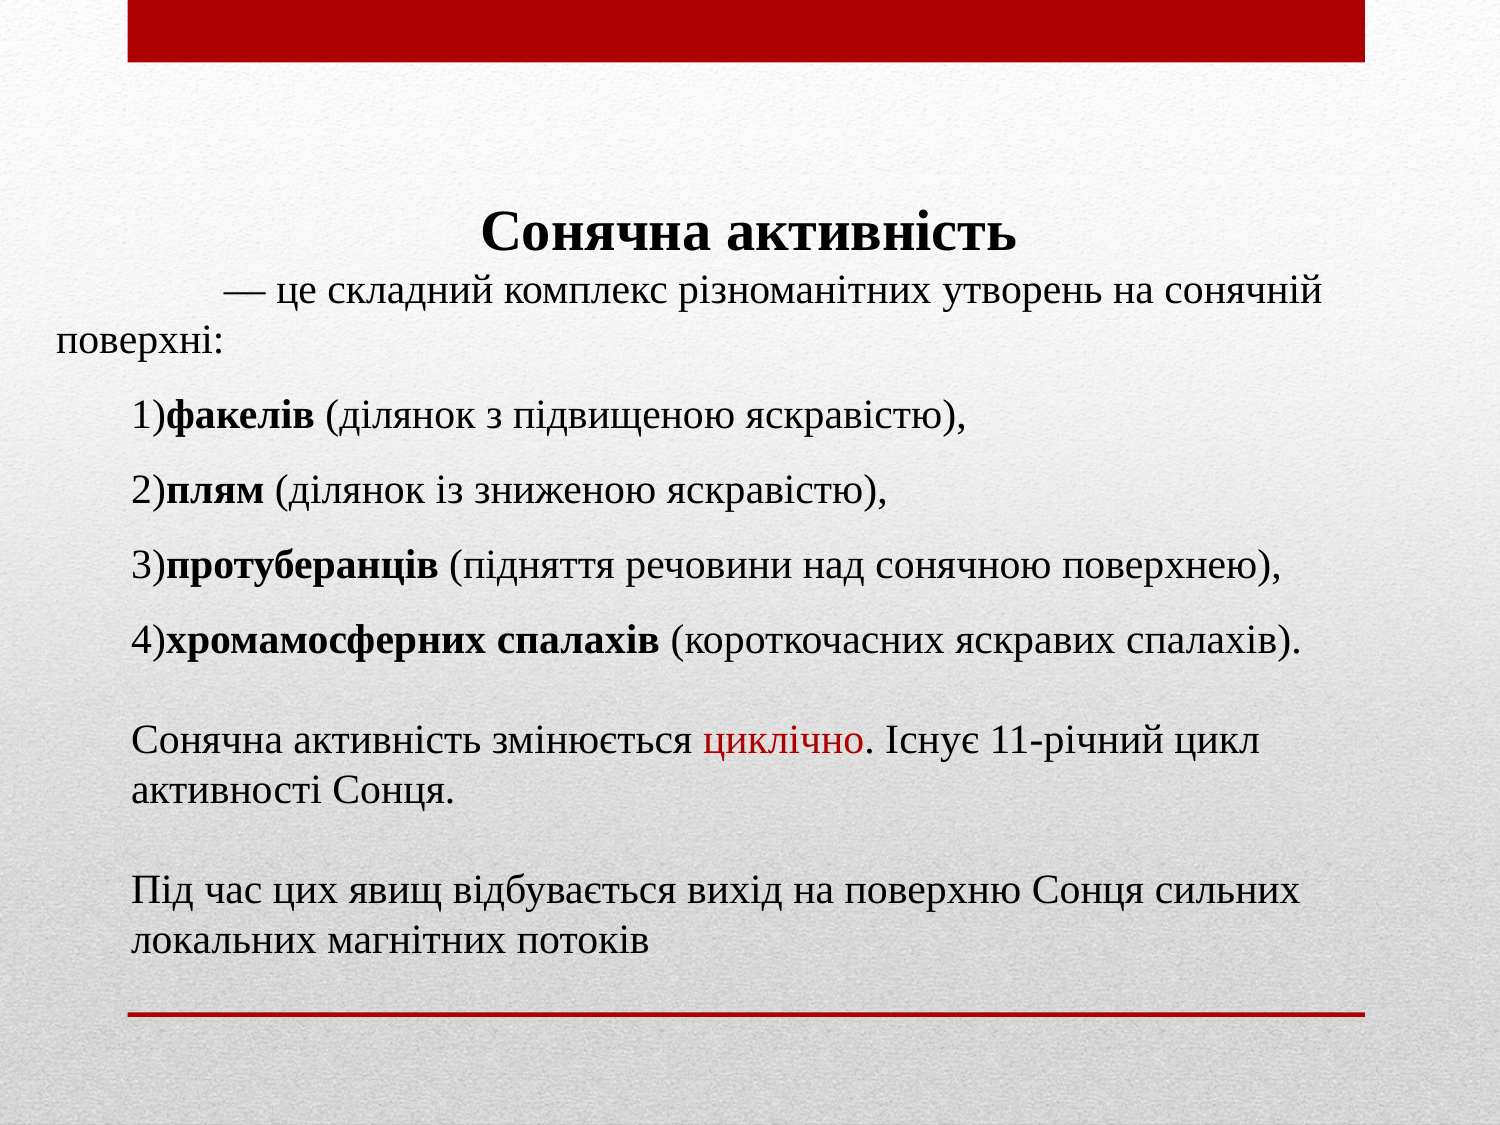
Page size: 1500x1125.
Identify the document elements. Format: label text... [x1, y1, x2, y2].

text_box Сонячна активність — це складний комплекс різноманітних утворень на сонячній поверхні: 1)факелів (ділянок з підвищеною яскравістю), 2)плям (ділянок із зниженою яскравістю), 3)протуберанців (підняття речовини над сонячною поверхнею), 4)хромамосферних спалахів (короткочасних яскравих спалахів). Сонячна активність змінюється циклічно. Існує 11-річний цикл активності Сонця. Під час цих явищ відбувається вихід на поверхню Сонця сильних локальних магнітних потоків [41, 184, 1471, 970]
